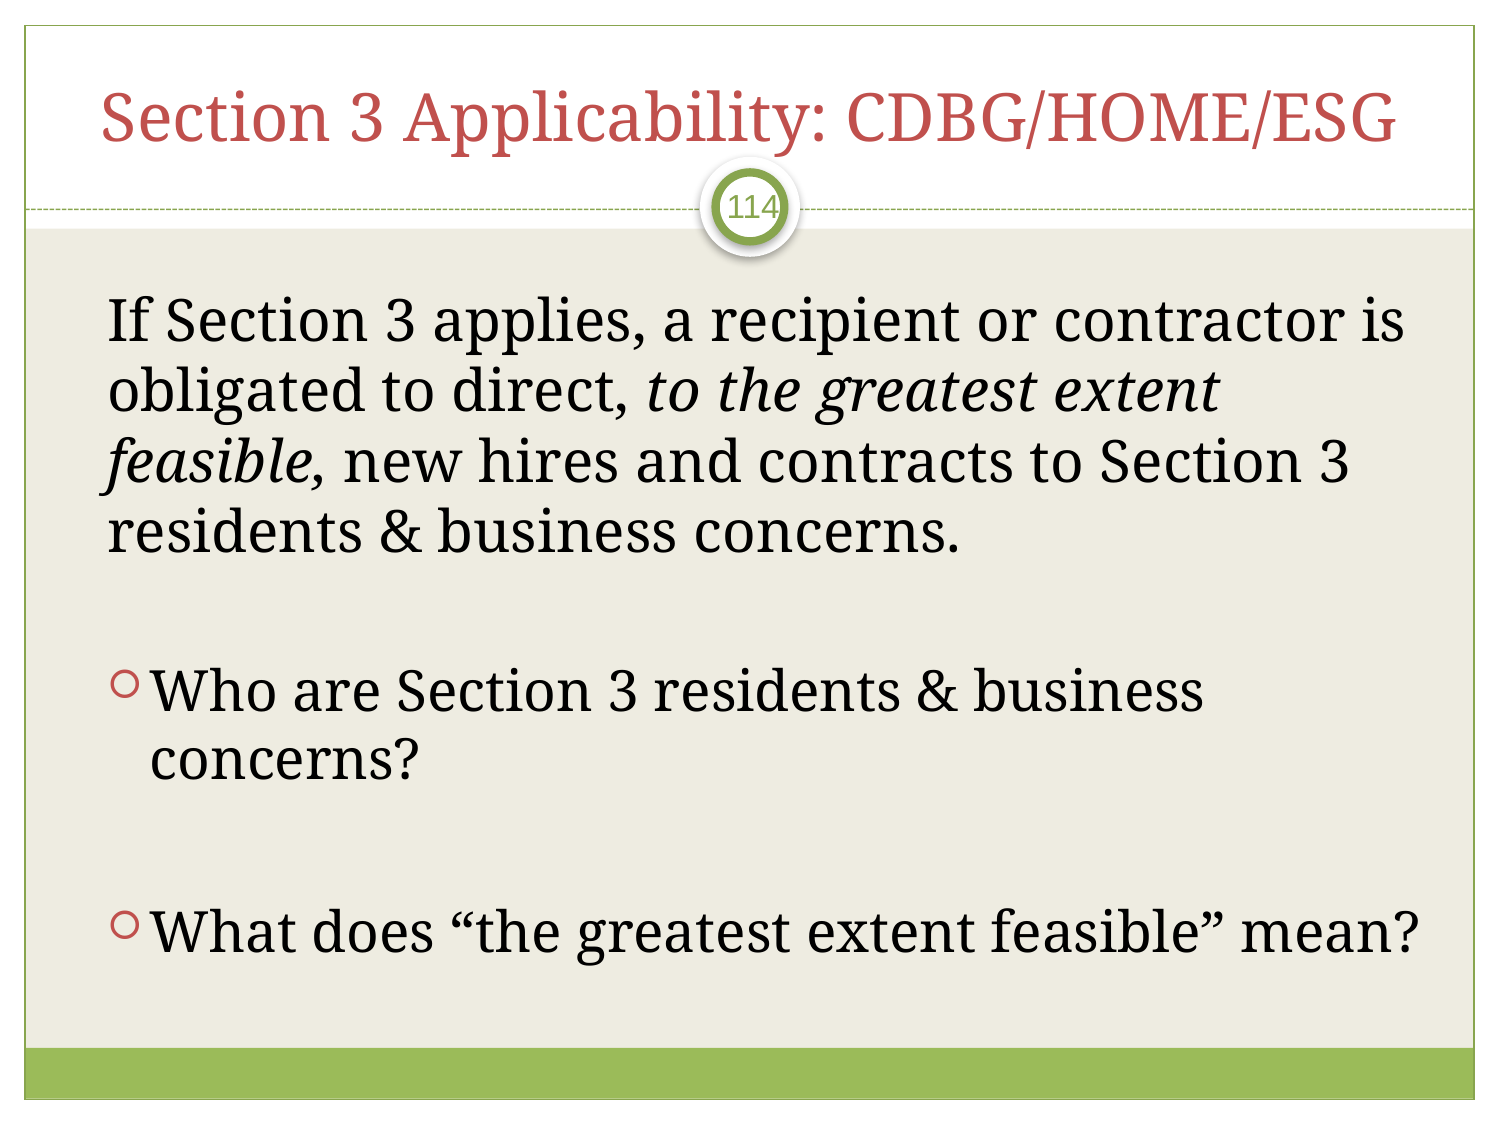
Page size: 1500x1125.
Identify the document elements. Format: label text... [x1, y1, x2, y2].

slide_number 114 [715, 168, 791, 241]
title Section 3 Applicability: CDBG/HOME/ESG [49, 37, 1450, 163]
list If Section 3 applies, a recipient or contractor is obligated to direct, to the greatest extent feasible, new hires and contracts to Section 3 residents & business concerns. Who are Section 3 residents & business concerns? What does “the greatest extent feasible” mean? [49, 274, 1445, 1001]
